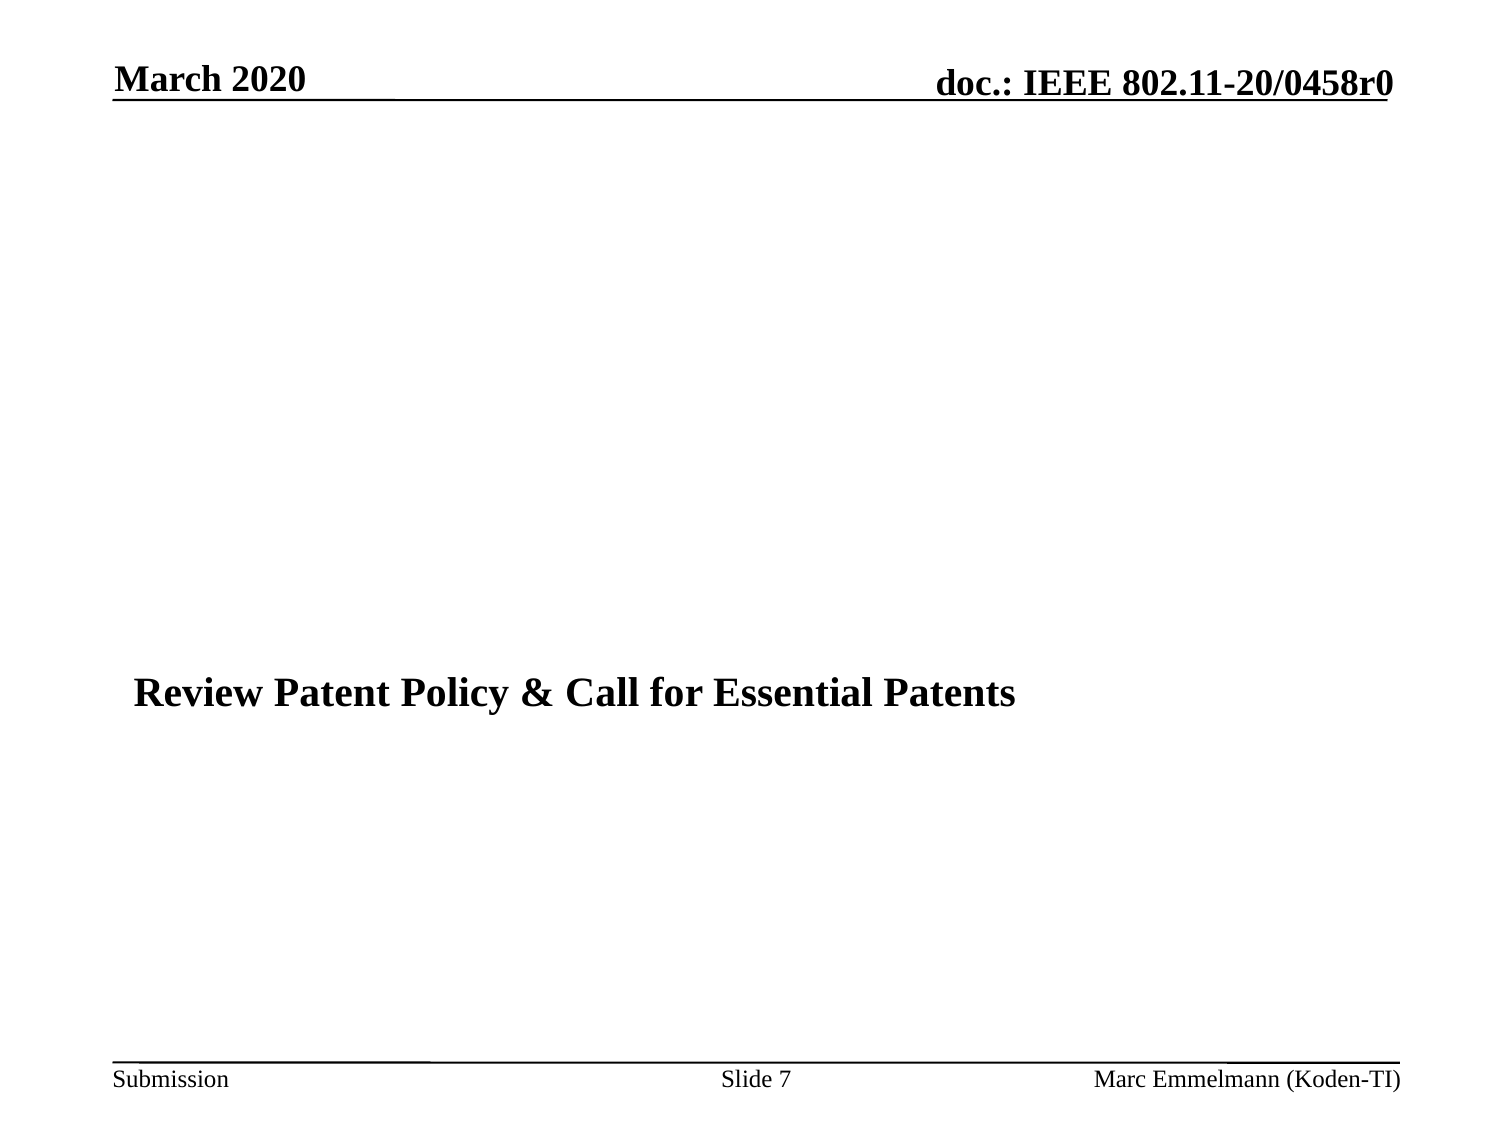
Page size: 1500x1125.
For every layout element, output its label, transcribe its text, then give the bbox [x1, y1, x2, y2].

slide_number Slide 7 [712, 1061, 800, 1123]
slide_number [114, 54, 423, 100]
footer Marc Emmelmann (Koden-TI) [878, 1061, 1402, 1093]
list Review Patent Policy & Call for Essential Patents [118, 476, 1394, 724]
